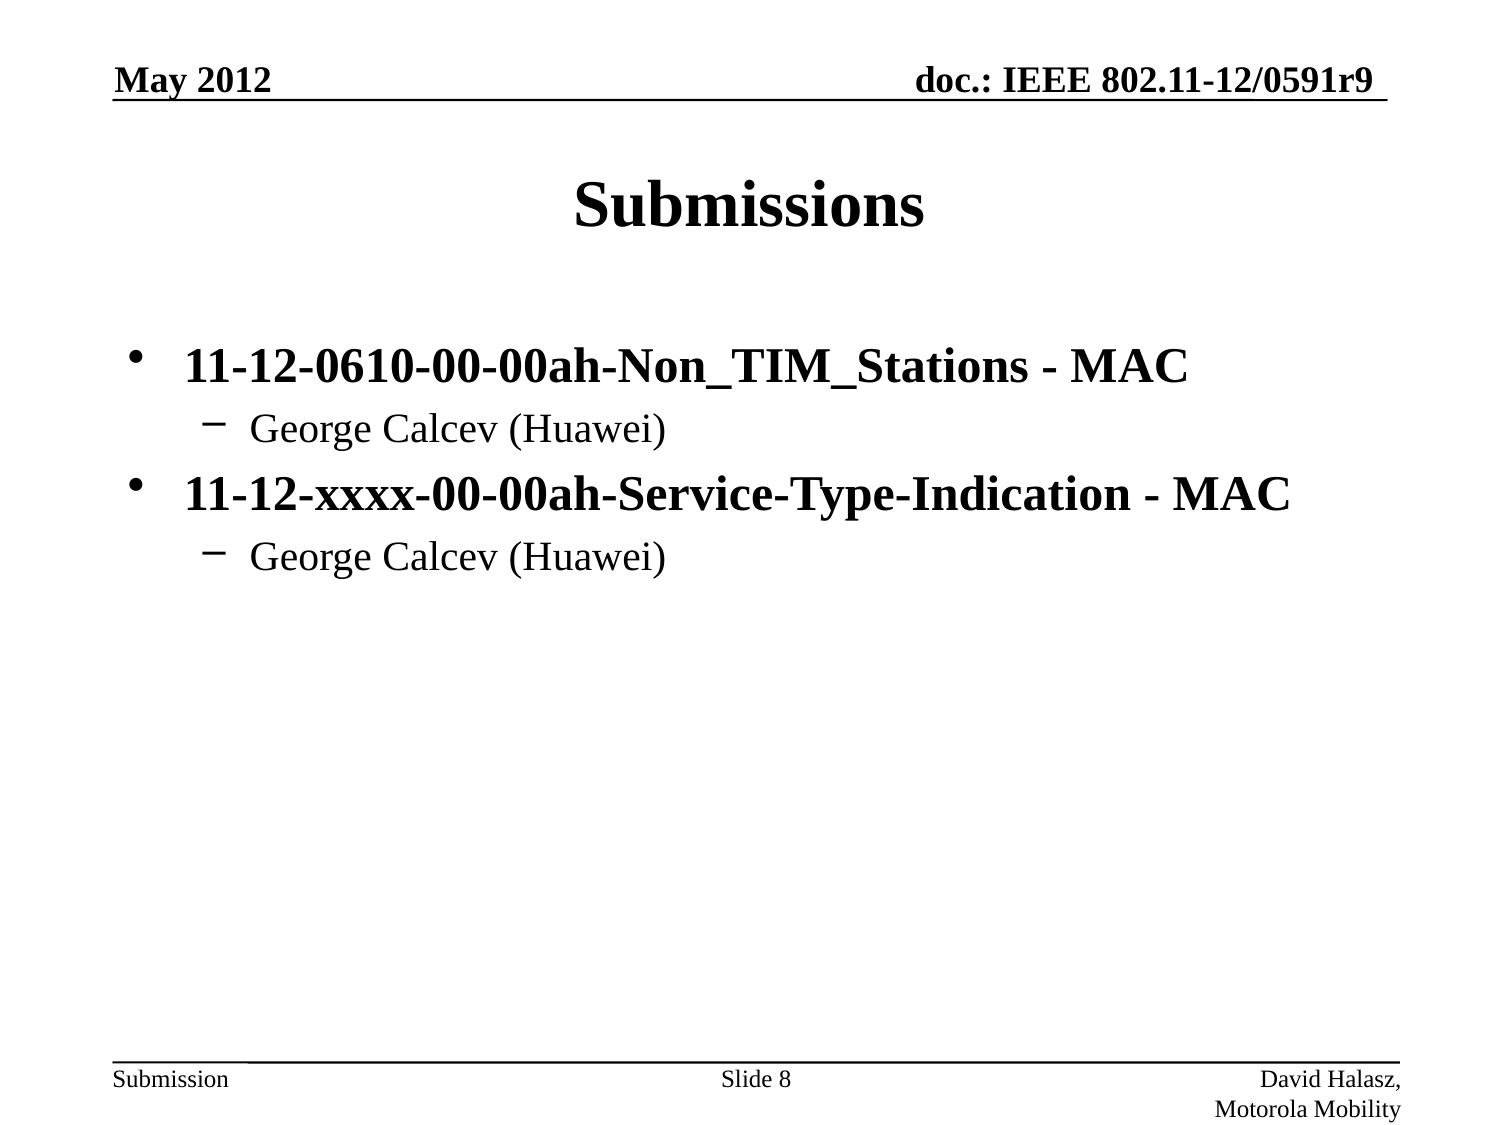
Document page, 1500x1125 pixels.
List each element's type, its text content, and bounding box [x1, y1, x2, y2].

list 11-12-0610-00-00ah-Non_TIM_Stations - MAC George Calcev (Huawei) 11-12-xxxx-00-00ah-Service-Type-Indication - MAC George Calcev (Huawei) [112, 324, 1388, 1001]
footer David Halasz, Motorola Mobility [1185, 1061, 1402, 1093]
slide_number Slide 8 [712, 1061, 800, 1093]
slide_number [114, 54, 333, 101]
title Submissions [112, 112, 1388, 288]
